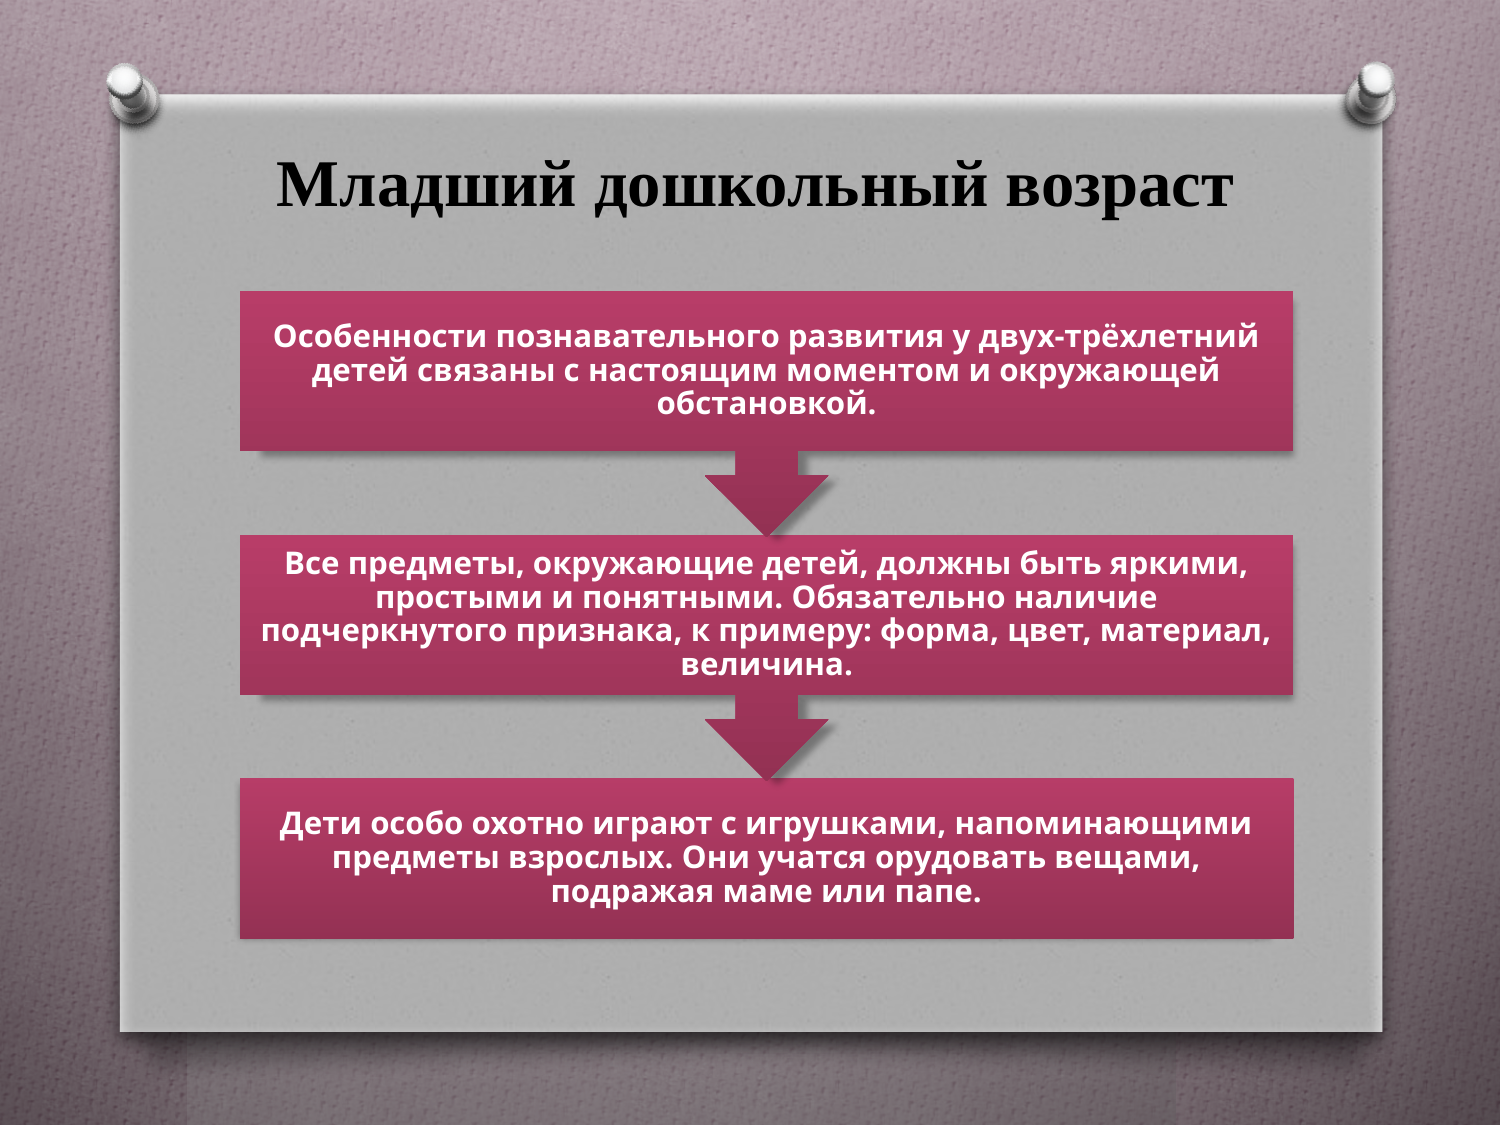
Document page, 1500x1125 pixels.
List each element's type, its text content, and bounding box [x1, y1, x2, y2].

title Младший дошкольный возраст [159, 125, 1353, 315]
picture [75, 29, 198, 153]
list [239, 290, 1294, 940]
picture [1317, 35, 1439, 156]
